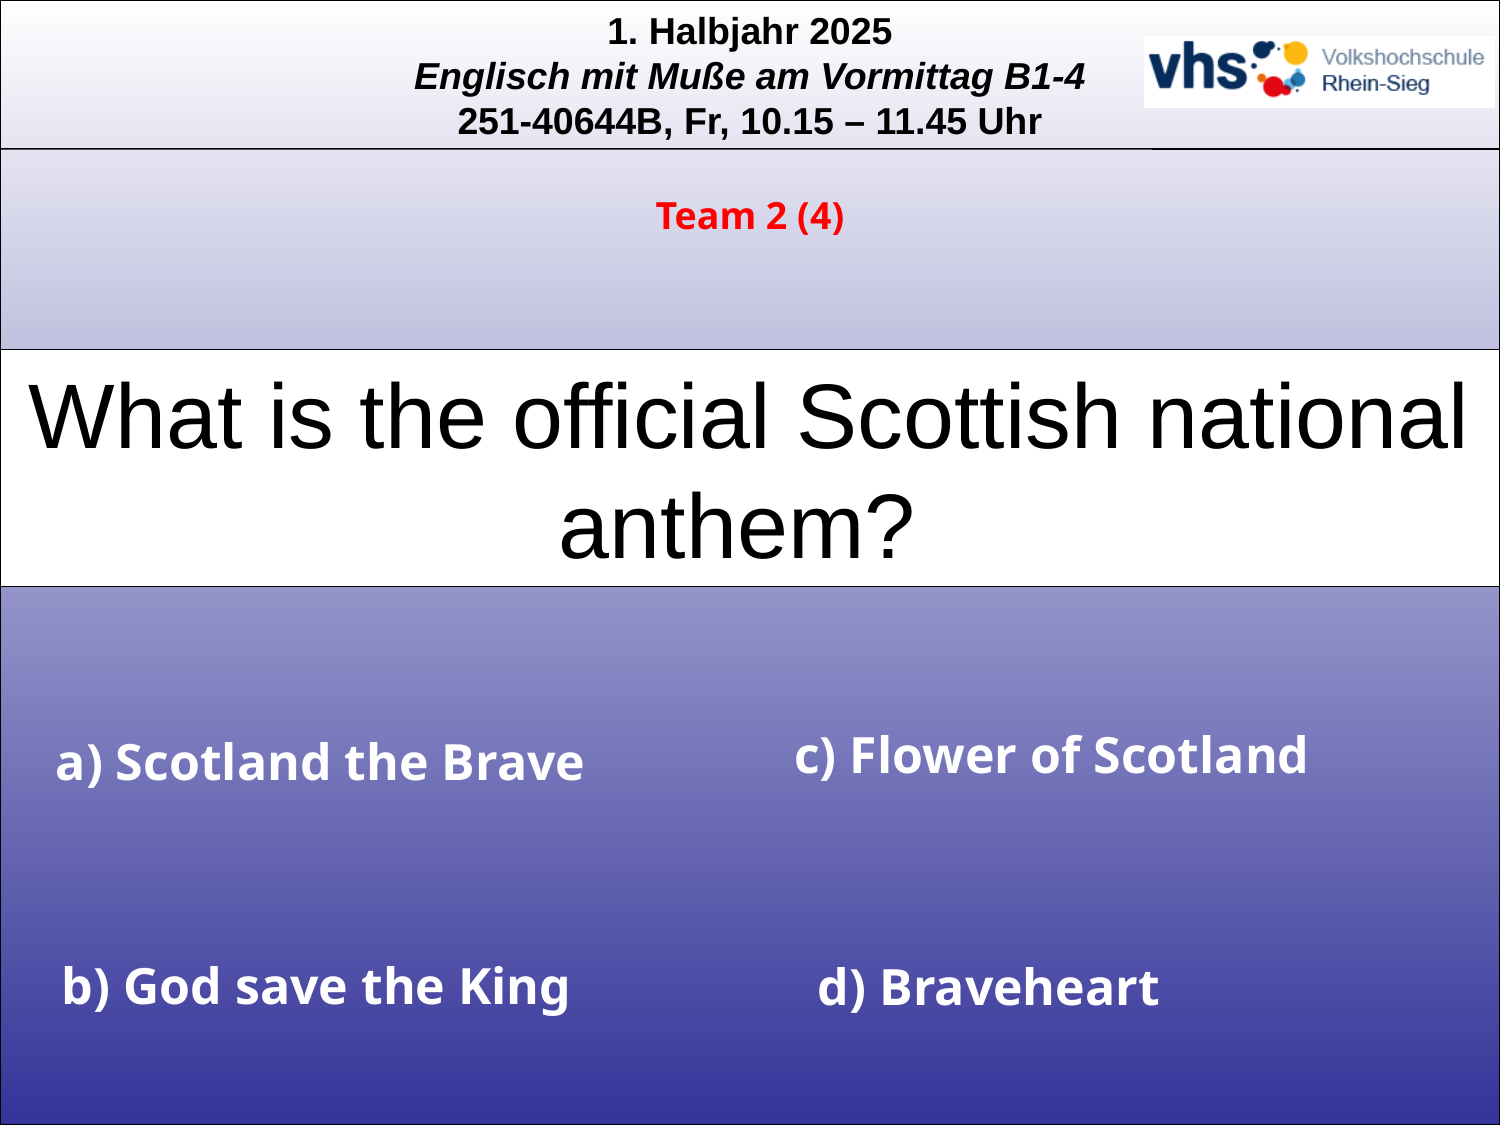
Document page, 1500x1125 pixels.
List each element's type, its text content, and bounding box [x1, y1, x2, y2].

text_box b) God save the King [47, 947, 750, 1023]
text_box Team 2 (4) [0, 184, 1500, 245]
text_box a) Scotland the Brave [41, 722, 709, 798]
text_box d) Braveheart [803, 948, 1471, 1023]
text_box c) Flower of Scotland [779, 716, 1447, 791]
title What is the official Scottish national anthem? [0, 349, 1500, 587]
picture [1144, 36, 1495, 108]
